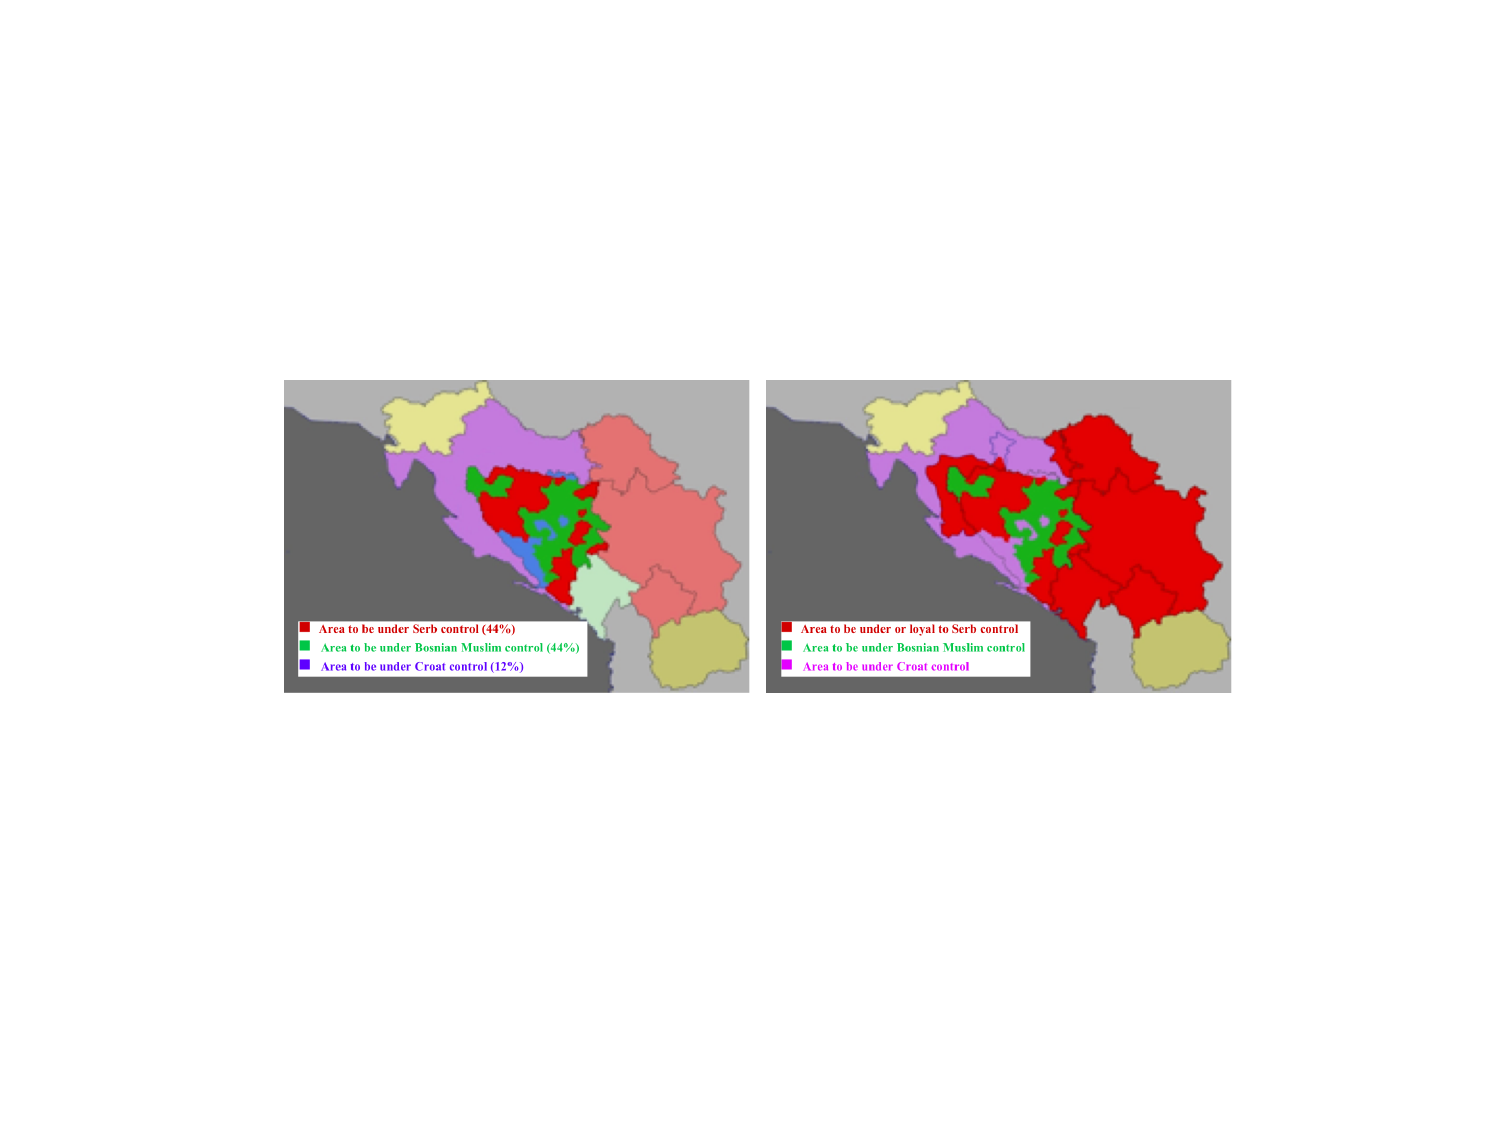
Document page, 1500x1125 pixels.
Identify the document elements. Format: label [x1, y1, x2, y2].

text_box [267, 367, 1233, 758]
